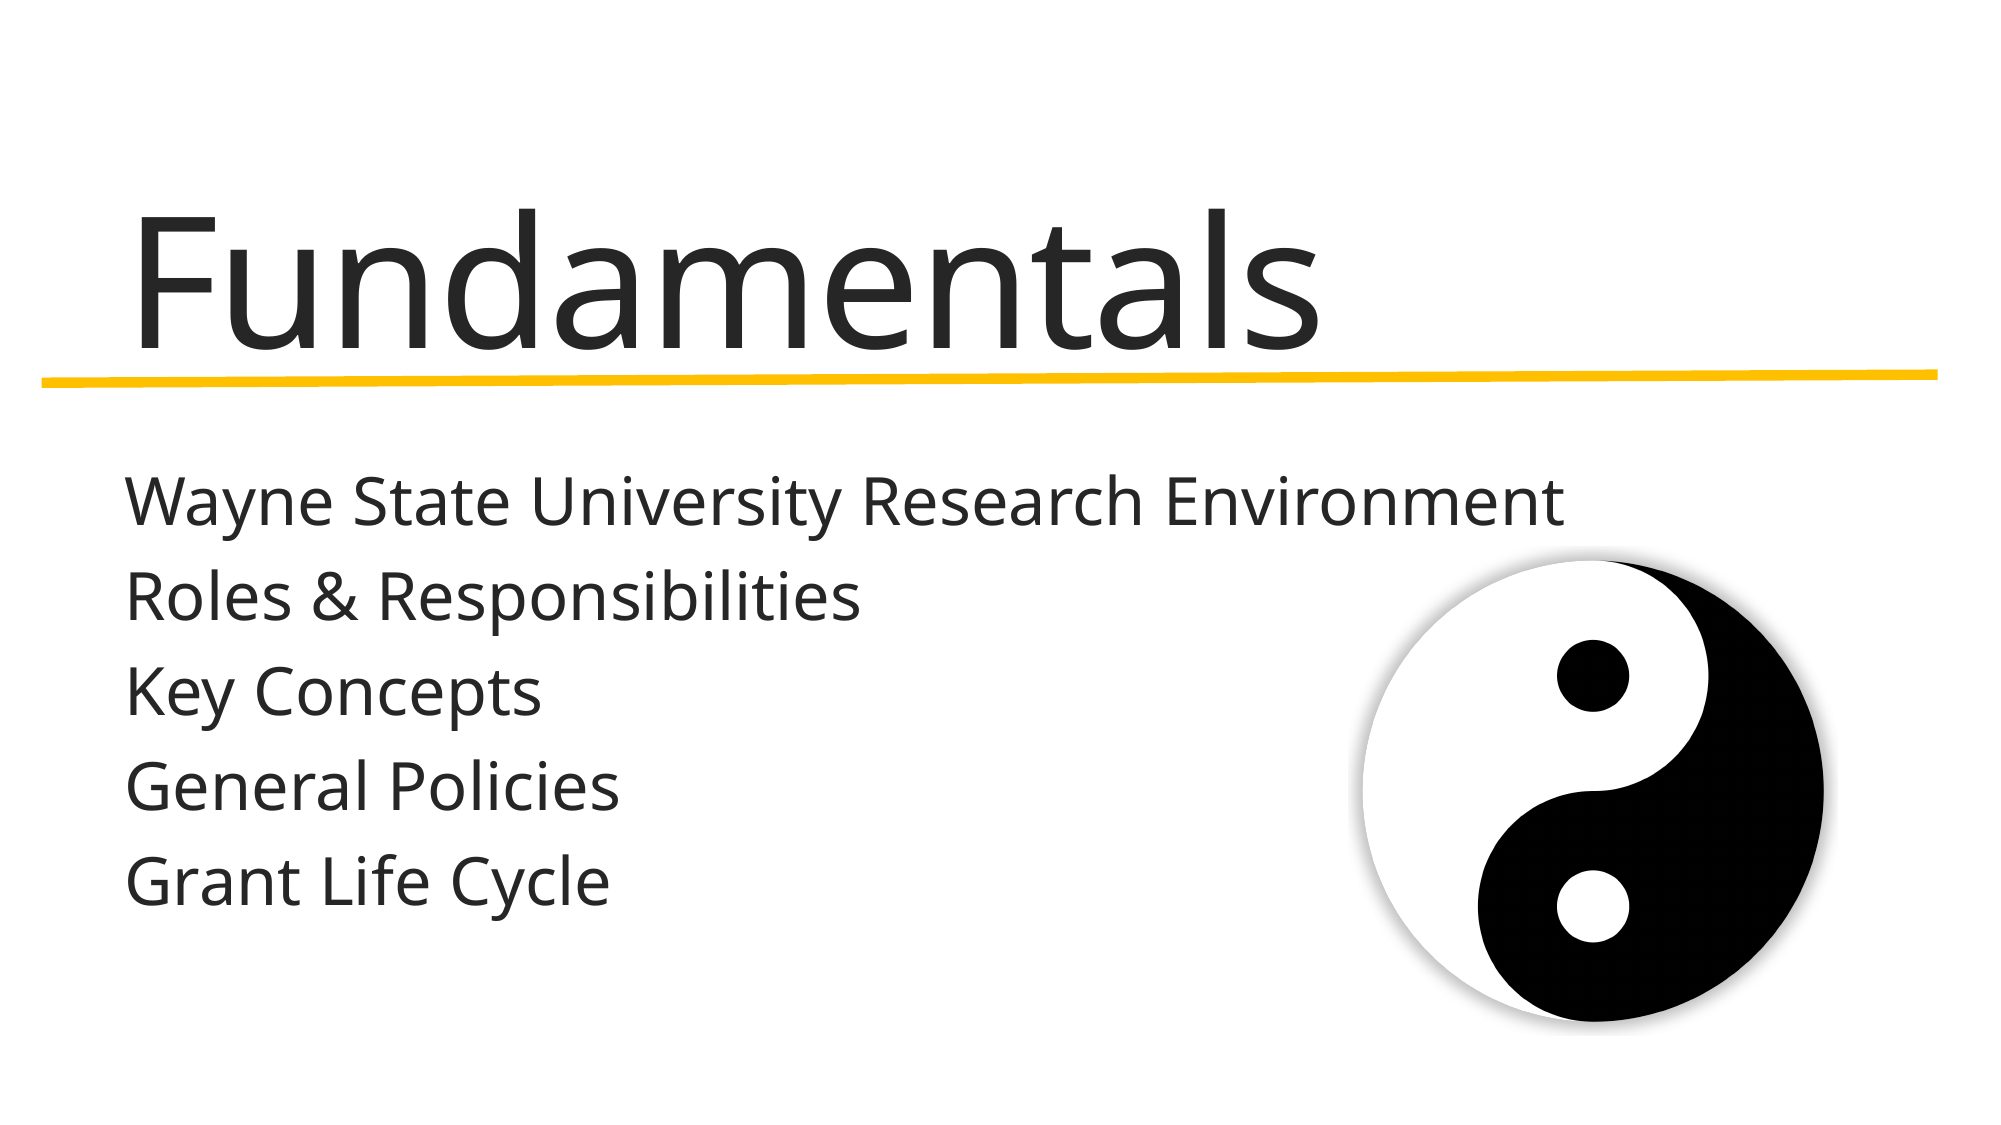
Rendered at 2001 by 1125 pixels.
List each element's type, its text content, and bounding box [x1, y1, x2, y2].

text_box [41, 374, 1938, 383]
title Fundamentals [109, 383, 1878, 392]
picture [1347, 546, 1838, 1036]
title Fundamentals [109, 0, 1878, 374]
list Wayne State University Research Environment Roles & Responsibilities Key Concepts General Policies Grant Life Cycle [109, 463, 1623, 948]
